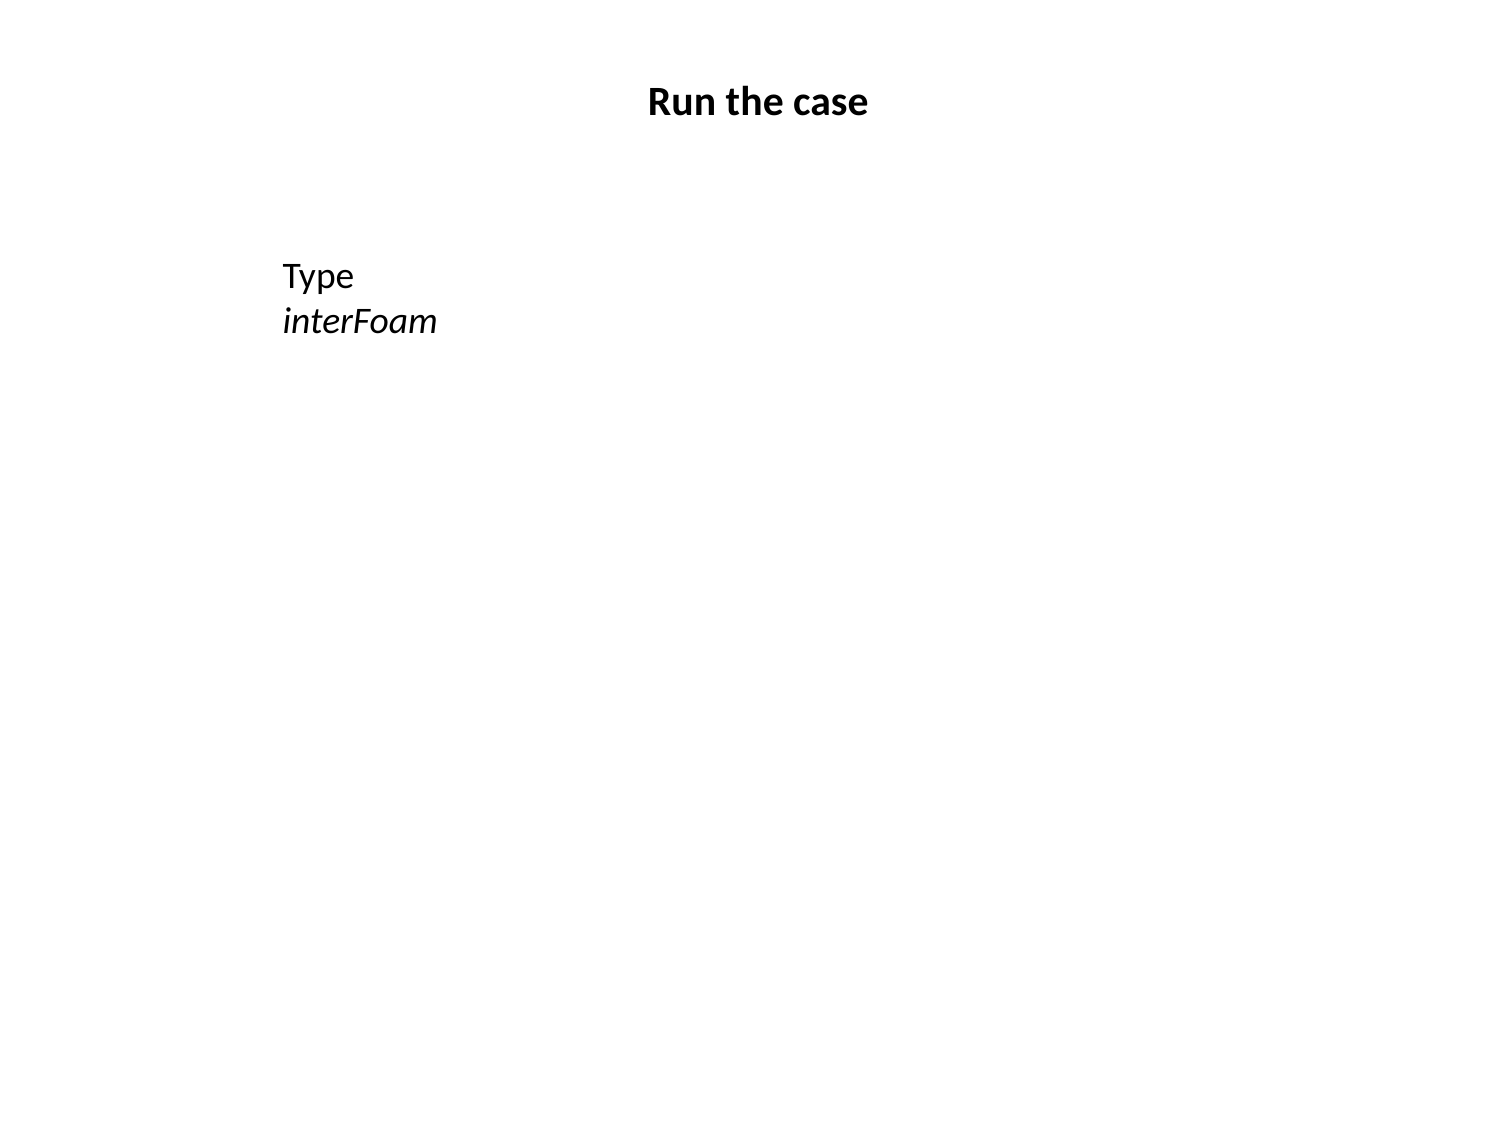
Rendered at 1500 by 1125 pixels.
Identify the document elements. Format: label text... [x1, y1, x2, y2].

text_box Type interFoam [267, 243, 462, 349]
text_box Run the case [633, 66, 884, 132]
